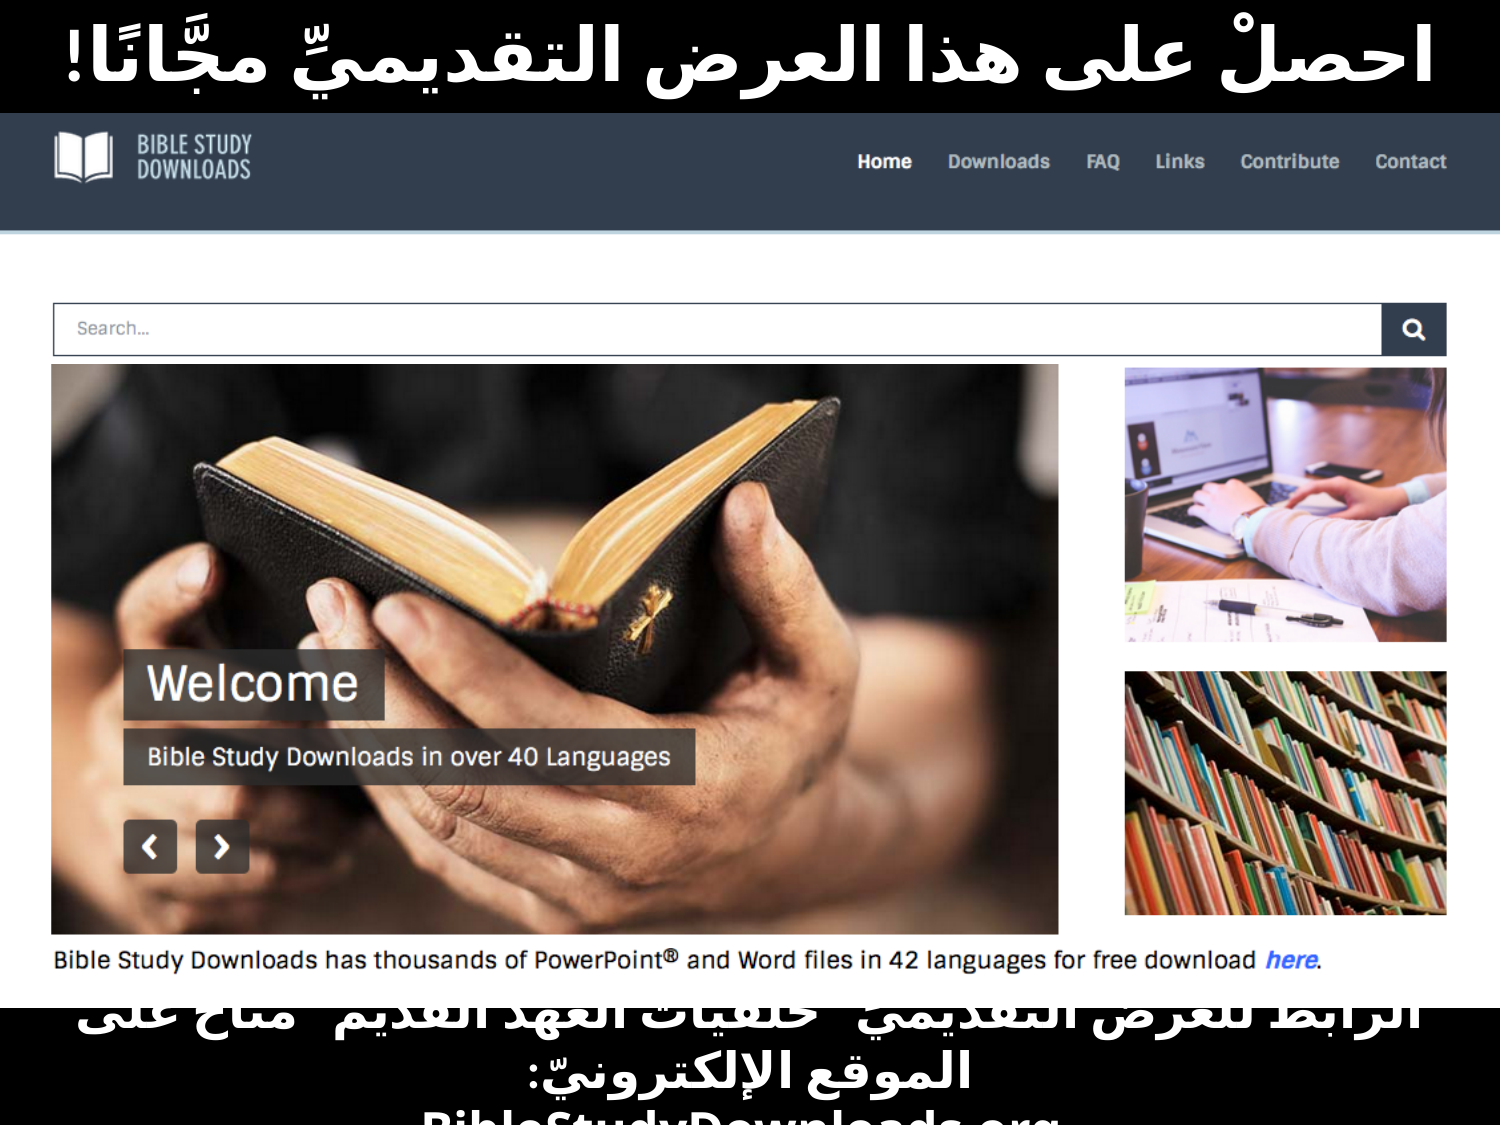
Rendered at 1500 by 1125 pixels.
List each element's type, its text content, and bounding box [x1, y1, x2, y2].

picture [0, 113, 1500, 1008]
title الرابط للعرض التقديميِّ "خلفيَّات العهد القديم" متاحٌ على الموقع الإلكترونيّ: BibleStudyDownloads.org [0, 1014, 1500, 1125]
text_box احصلْ على هذا العرض التقديميِّ مجَّانًا! [0, 0, 1500, 108]
